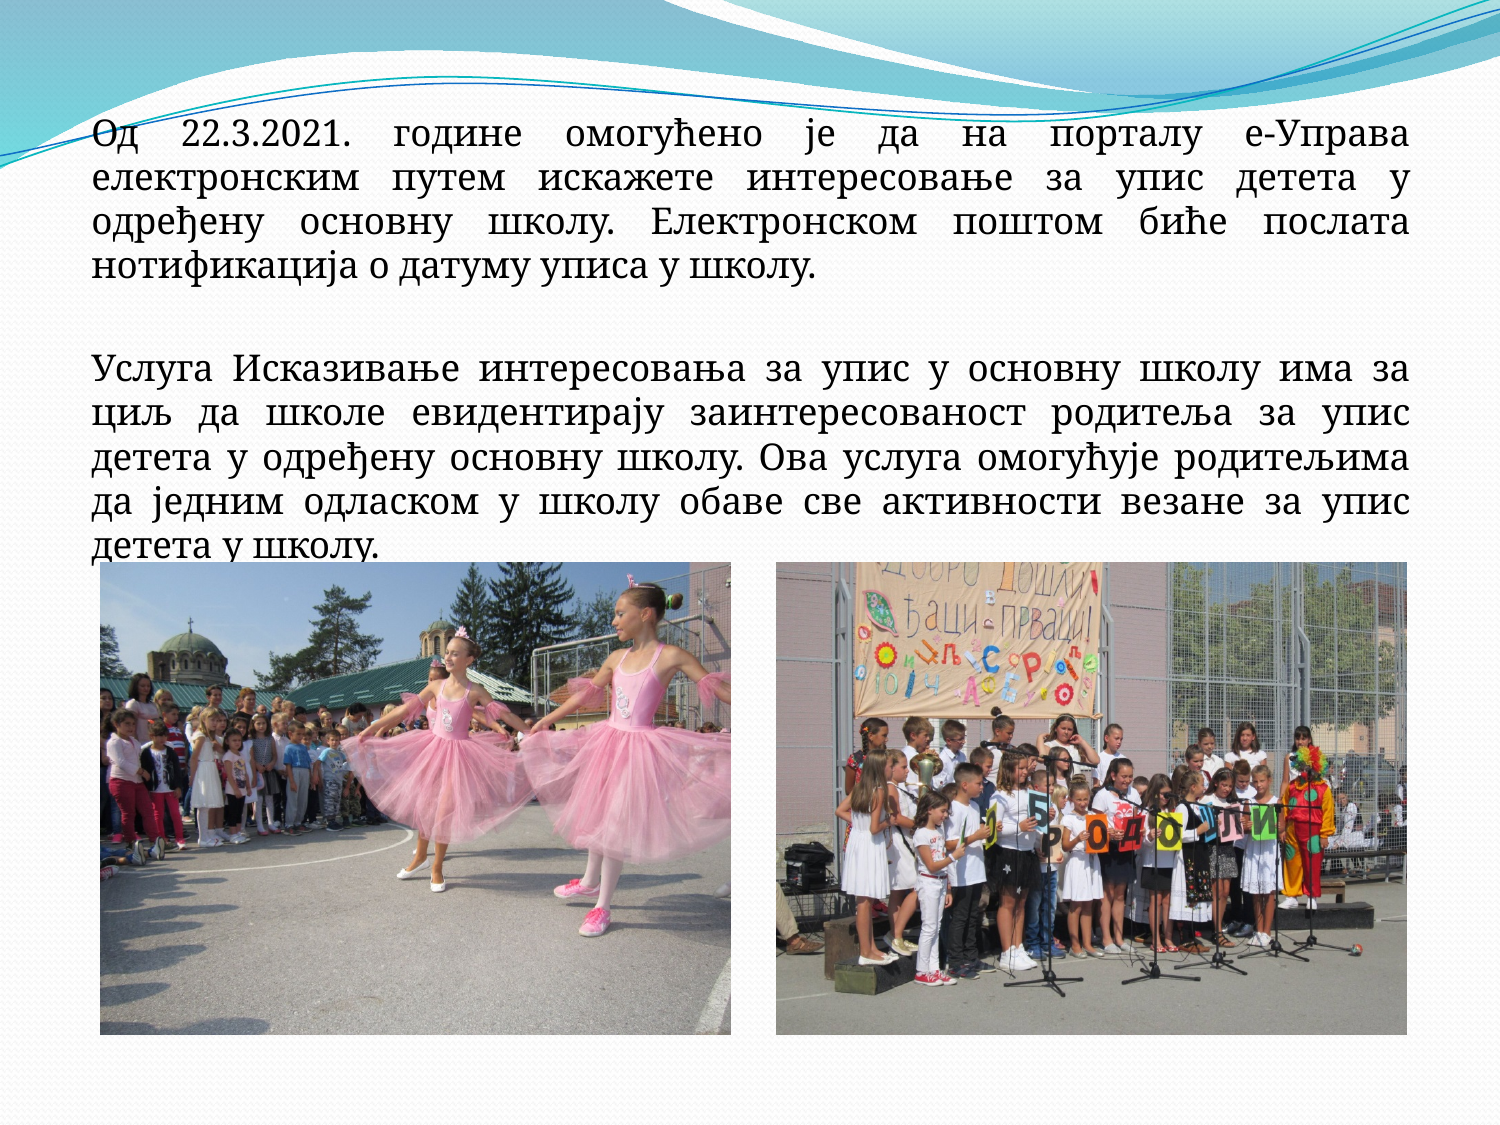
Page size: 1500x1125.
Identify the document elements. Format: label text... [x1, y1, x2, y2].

picture [776, 562, 1407, 1036]
list Од 22.3.2021. године омогућено је да на порталу е-Управа електронским путем искажете интересовање за упис детета у одређену основну школу. Електронском поштом биће послата нотификација о датуму уписа у школу. Услуга Исказивање интересовања за упис у основну школу има за циљ да школе евидентирају заинтересованост родитеља за упис детета у одређену основну школу. Ова услуга омогућује родитељима да једним одласком у школу обаве све активности везане за упис детета у школу. [76, 101, 1427, 575]
picture [100, 562, 731, 1036]
